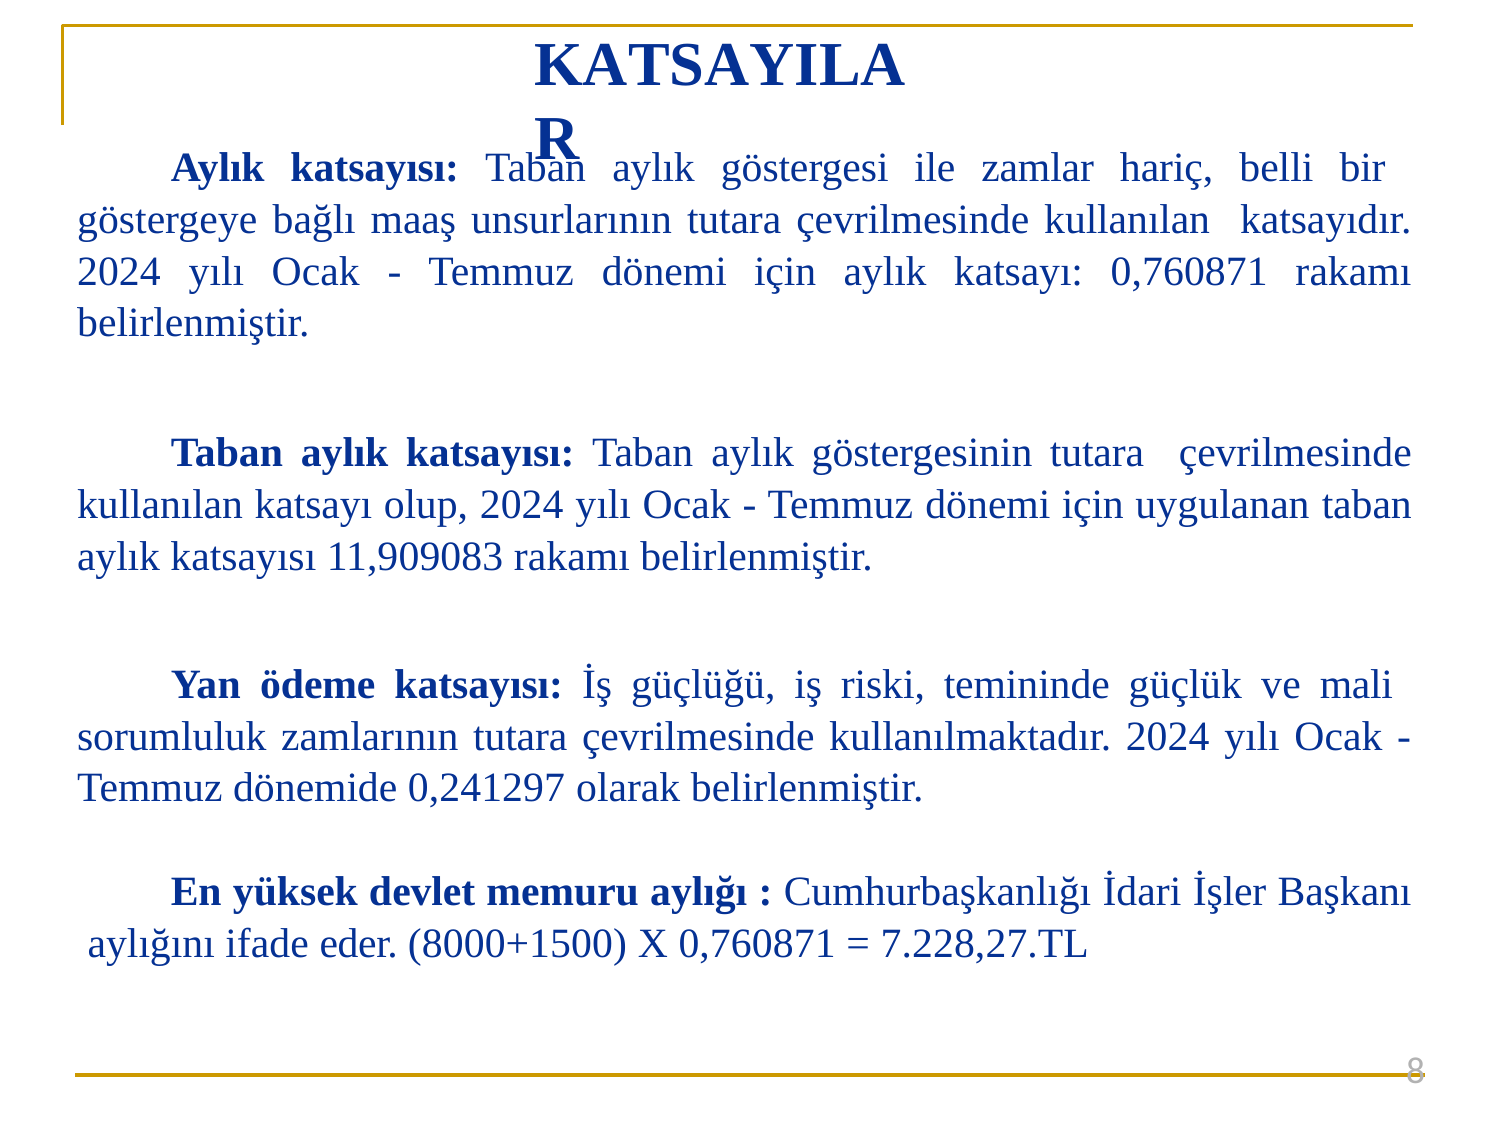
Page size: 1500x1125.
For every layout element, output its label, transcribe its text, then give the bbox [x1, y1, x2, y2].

text_box Aylık katsayısı: Taban aylık göstergesi ile zamlar hariç, belli bir göstergeye bağlı maaş unsurlarının tutara çevrilmesinde kullanılan katsayıdır. 2024 yılı Ocak - Temmuz dönemi için aylık katsayı: 0,760871 rakamı belirlenmiştir. Taban aylık katsayısı: Taban aylık göstergesinin tutara çevrilmesinde kullanılan katsayı olup, 2024 yılı Ocak - Temmuz dönemi için uygulanan taban aylık katsayısı 11,909083 rakamı belirlenmiştir. Yan ödeme katsayısı: İş güçlüğü, iş riski, temininde güçlük ve mali sorumluluk zamlarının tutara çevrilmesinde kullanılmaktadır. 2024 yılı Ocak - Temmuz dönemide 0,241297 olarak belirlenmiştir. En yüksek devlet memuru aylığı : Cumhurbaşkanlığı İdari İşler Başkanı aylığını ifade eder. (8000+1500) X 0,760871 = 7.228,27.TL [74, 137, 1413, 1071]
slide_number 8 [1080, 1046, 1425, 1103]
title KATSAYILAR [532, 20, 944, 211]
